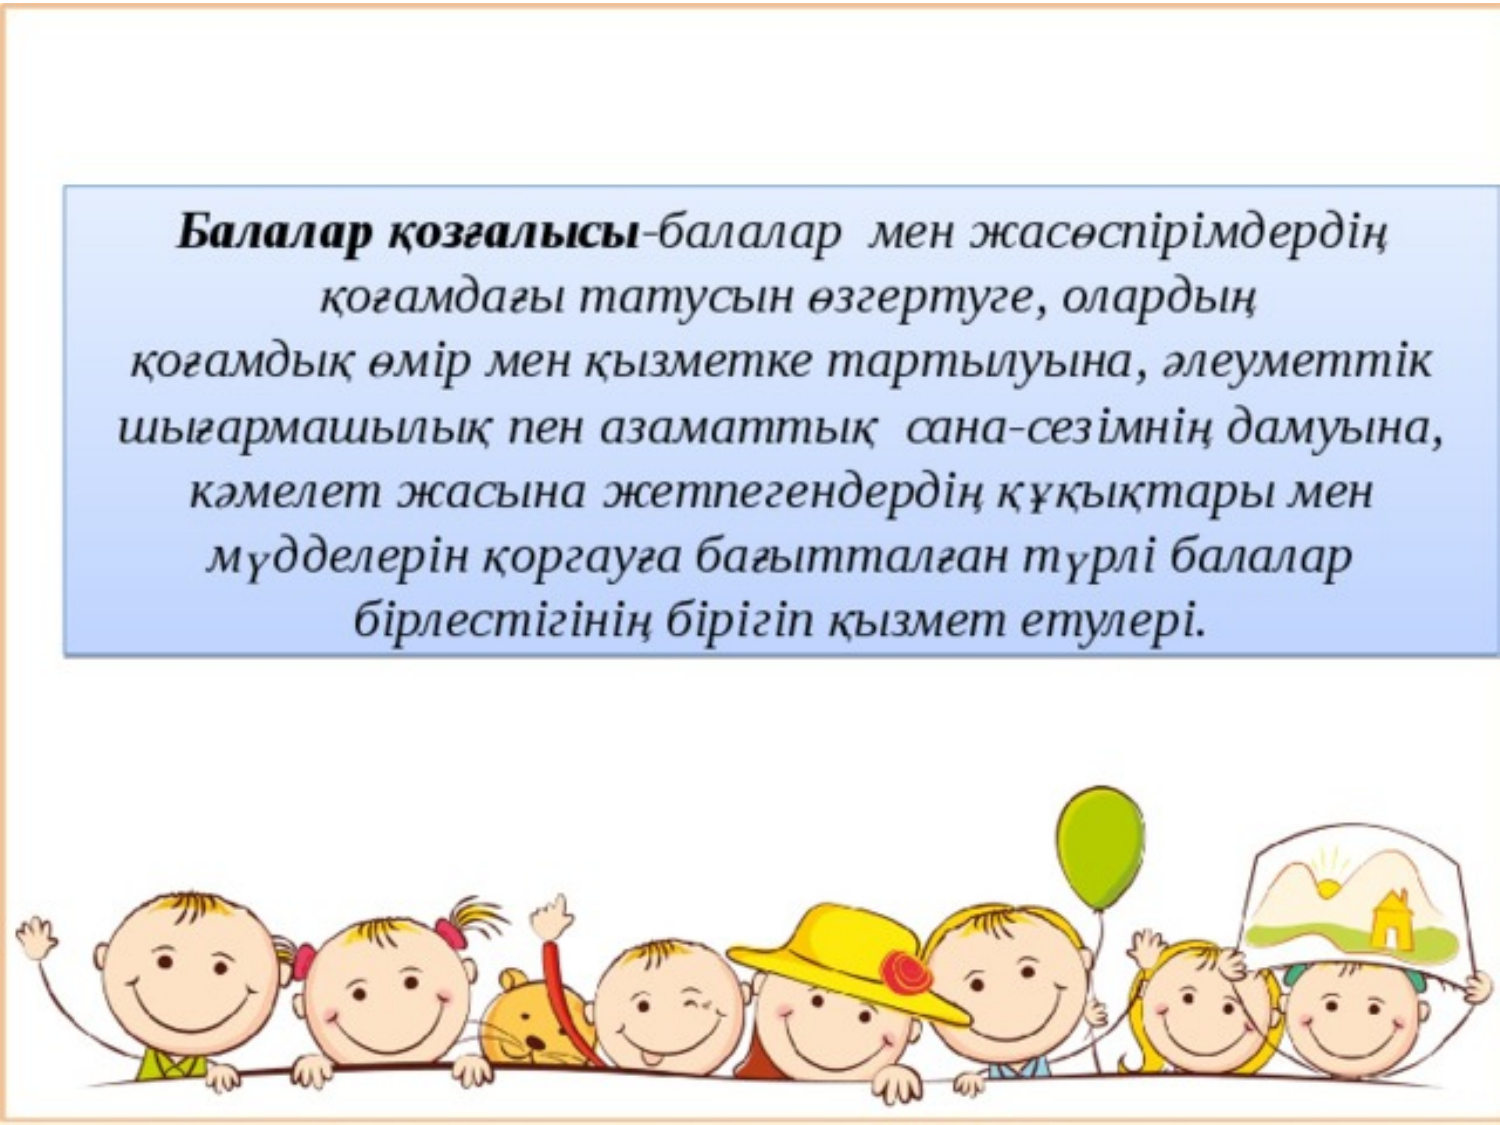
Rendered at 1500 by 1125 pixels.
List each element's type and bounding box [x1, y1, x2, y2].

list [0, 3, 1500, 1125]
